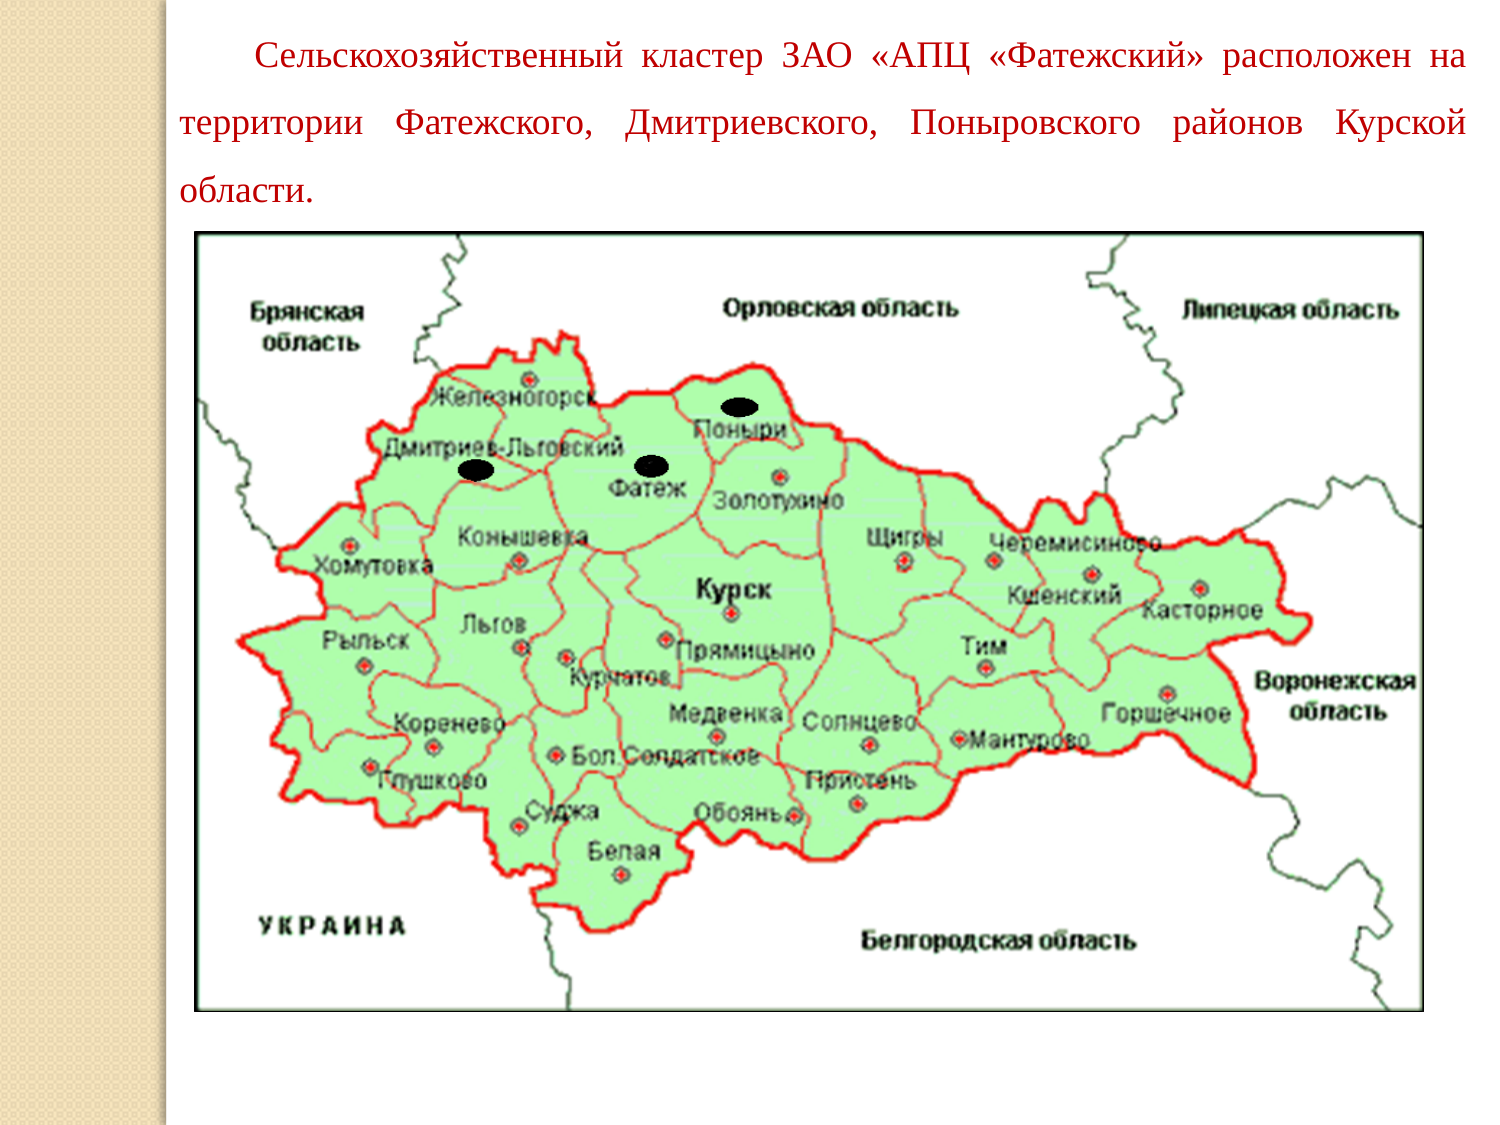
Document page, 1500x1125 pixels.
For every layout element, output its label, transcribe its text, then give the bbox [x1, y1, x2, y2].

picture [194, 231, 1424, 1012]
text_box Сельскохозяйственный кластер ЗАО «АПЦ «Фатежский» расположен на территории Фатежского, Дмитриевского, Поныровского районов Курской области. [164, 0, 1483, 218]
